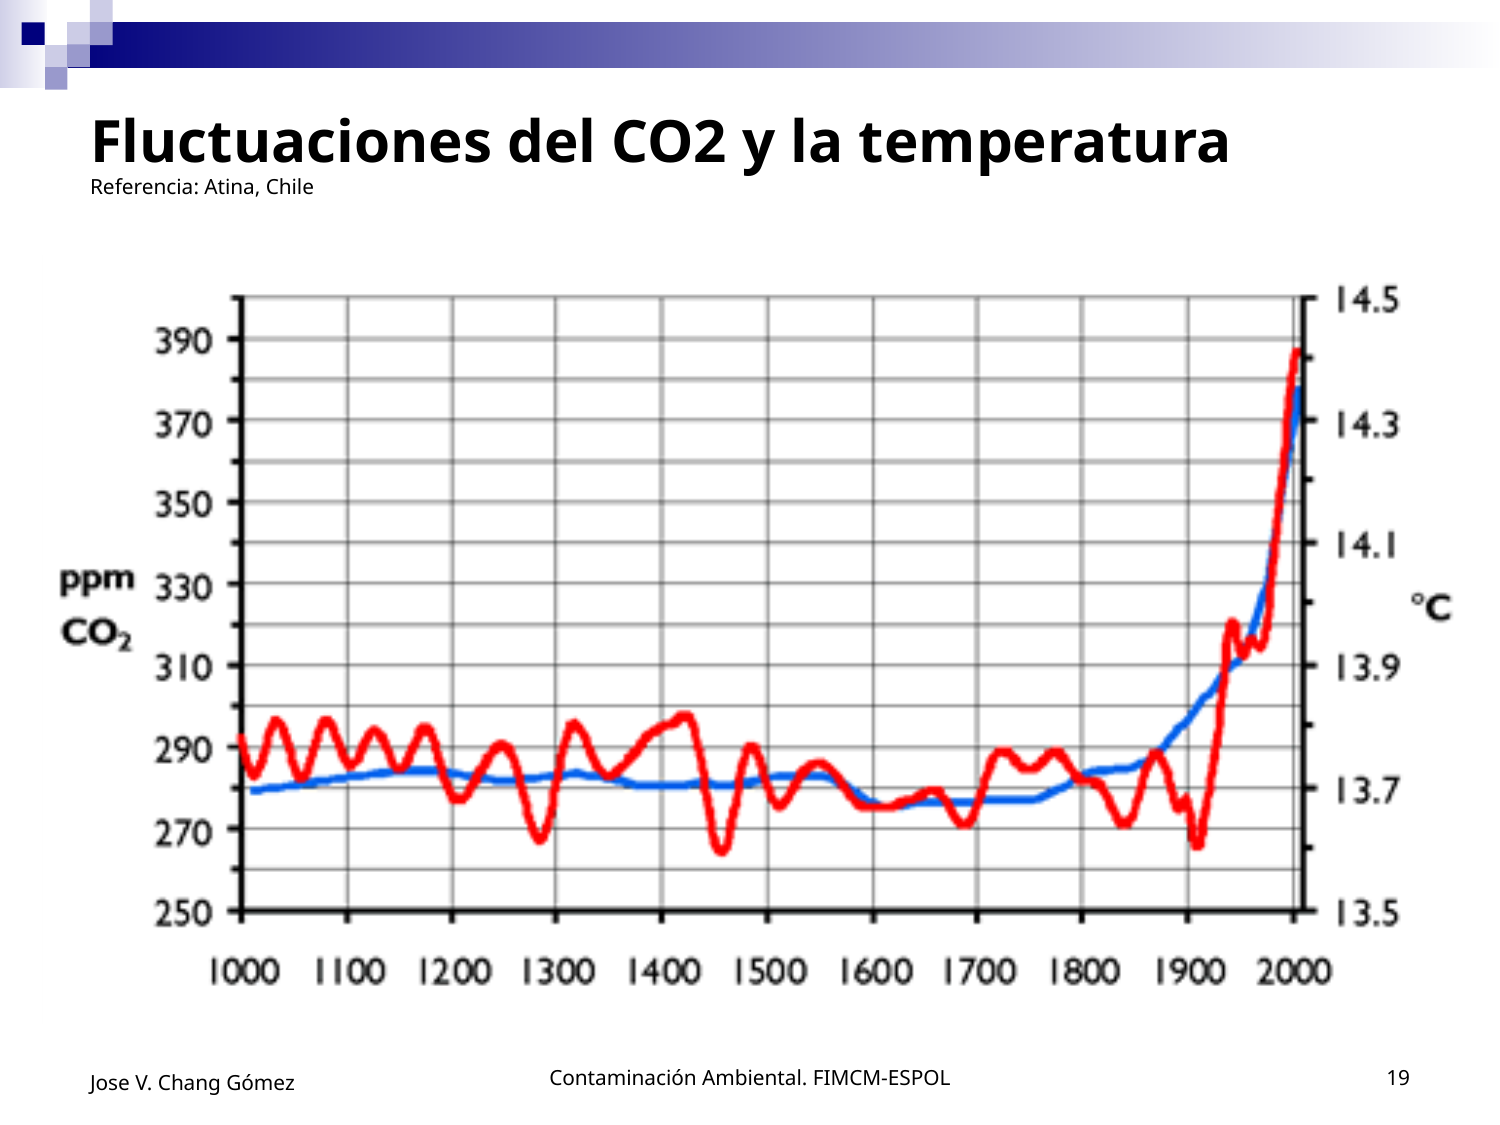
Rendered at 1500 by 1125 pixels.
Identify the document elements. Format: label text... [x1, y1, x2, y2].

title Fluctuaciones del CO2 y la temperatura Referencia: Atina, Chile [74, 74, 1426, 229]
slide_number Jose V. Chang Gómez [74, 1033, 426, 1103]
footer Contaminación Ambiental. FIMCM-ESPOL [512, 1033, 988, 1101]
slide_number 19 [1074, 1033, 1426, 1101]
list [40, 255, 1471, 1024]
